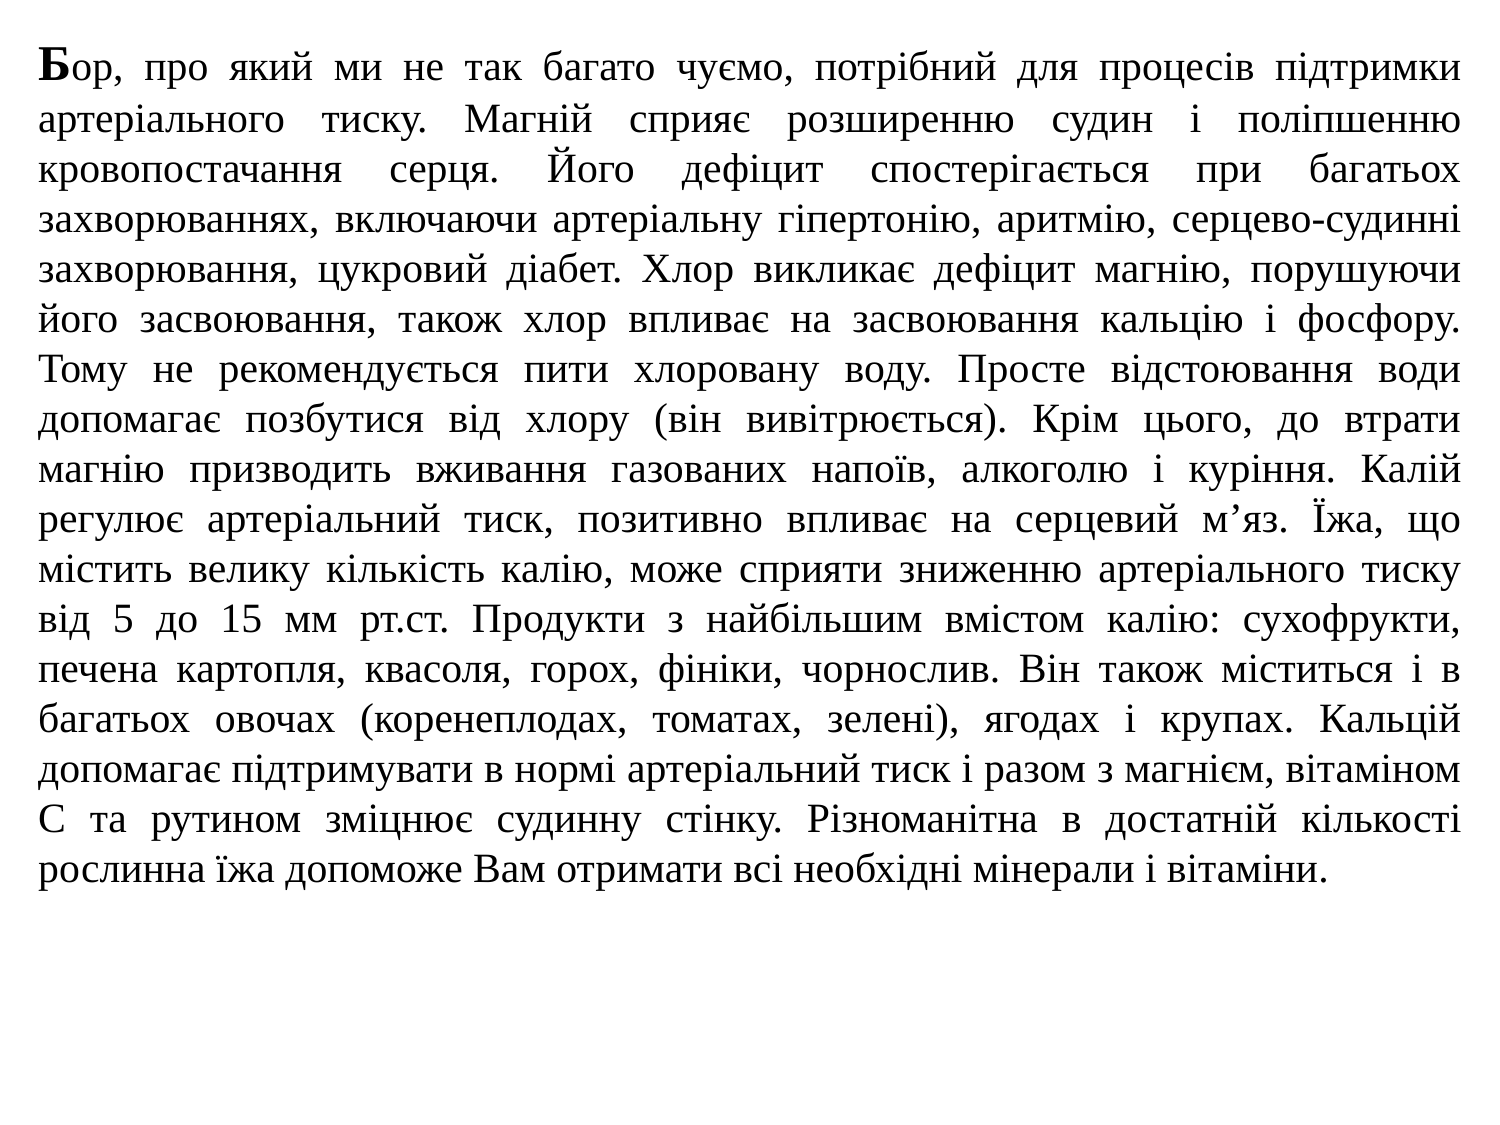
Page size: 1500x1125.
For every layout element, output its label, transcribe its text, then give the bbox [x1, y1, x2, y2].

text_box Бор, про який ми не так багато чуємо, потрібний для процесів підтримки артеріального тиску. Магній сприяє розширенню судин і поліпшенню кровопостачання серця. Його дефіцит спостерігається при багатьох захворюваннях, включаючи артеріальну гіпертонію, аритмію, серцево-судинні захворювання, цукровий діабет. Хлор викликає дефіцит магнію, порушуючи його засвоювання, також хлор впливає на засвоювання кальцію і фосфору. Тому не рекомендується пити хлоровану воду. Просте відстоювання води допомагає позбутися від хлору (він вивітрюється). Крім цього, до втрати магнію призводить вживання газованих напоїв, алкоголю і куріння. Калій регулює артеріальний тиск, позитивно впливає на серцевий м’яз. Їжа, що містить велику кількість калію, може сприяти зниженню артеріального тиску від 5 до 15 мм рт.ст. Продукти з найбільшим вмістом калію: сухофрукти, печена картопля, квасоля, горох, фініки, чорнослив. Він також міститься і в багатьох овочах (коренеплодах, томатах, зелені), ягодах і крупах. Кальцій допомагає підтримувати в нормі артеріальний тиск і разом з магнієм, вітаміном С та рутином зміцнює судинну стінку. Різноманітна в достатній кількості рослинна їжа допоможе Вам отримати всі необхідні мінерали і вітаміни. [23, 23, 1477, 899]
